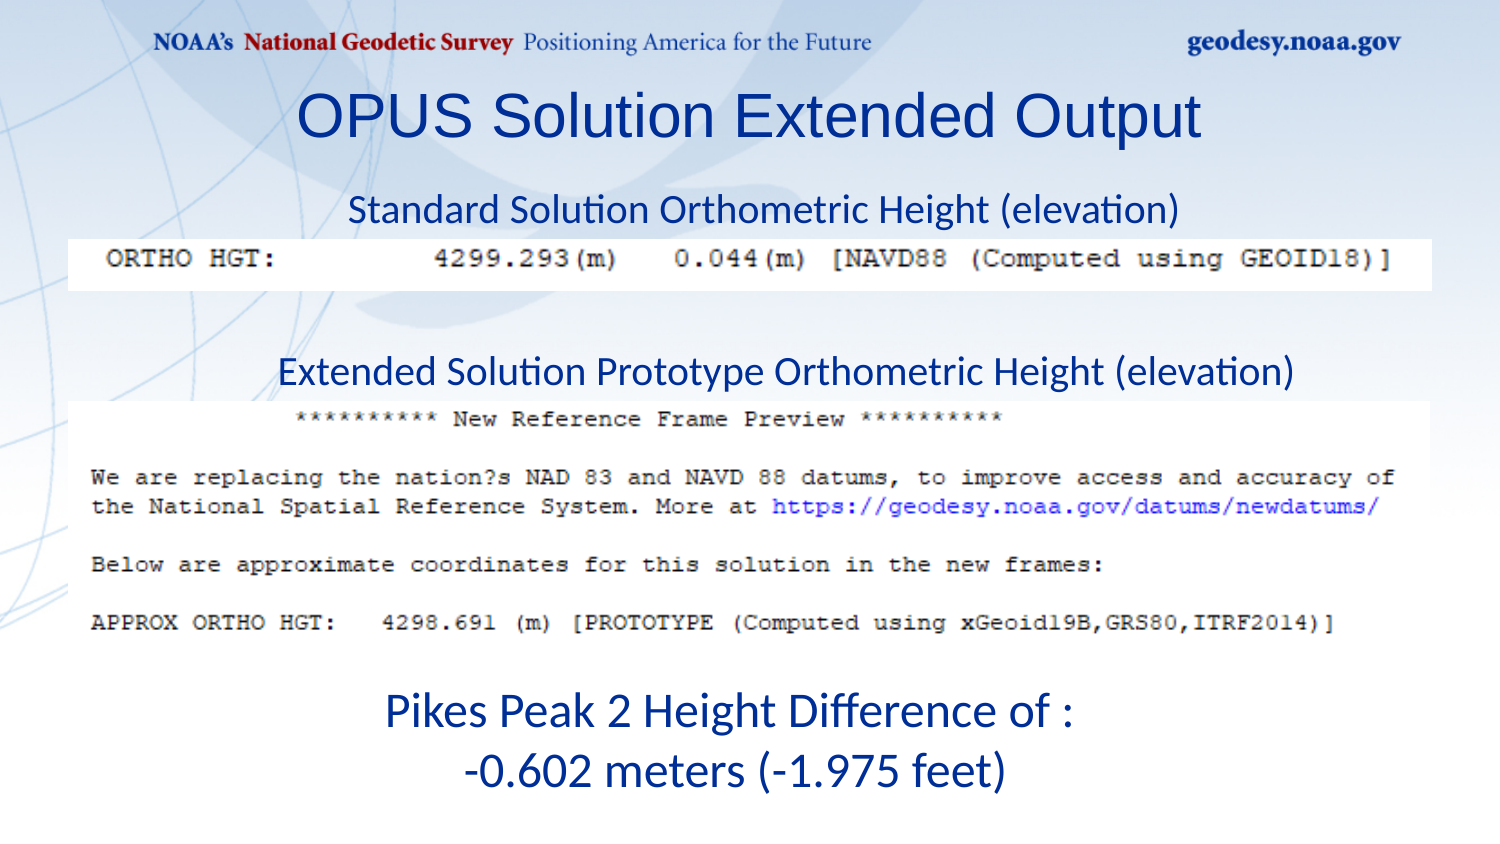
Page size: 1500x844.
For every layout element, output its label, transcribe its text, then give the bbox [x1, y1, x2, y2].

picture [0, 188, 1500, 844]
list OPUS Solution Extended Output [0, 67, 1500, 188]
text_box Pikes Peak 2 Height Difference of : -0.602 meters (-1.975 feet) [246, 678, 1215, 805]
picture [0, 0, 1500, 67]
text_box Extended Solution Prototype Orthometric Height (elevation) [270, 336, 1338, 399]
text_box Standard Solution Orthometric Height (elevation) [340, 173, 1353, 237]
